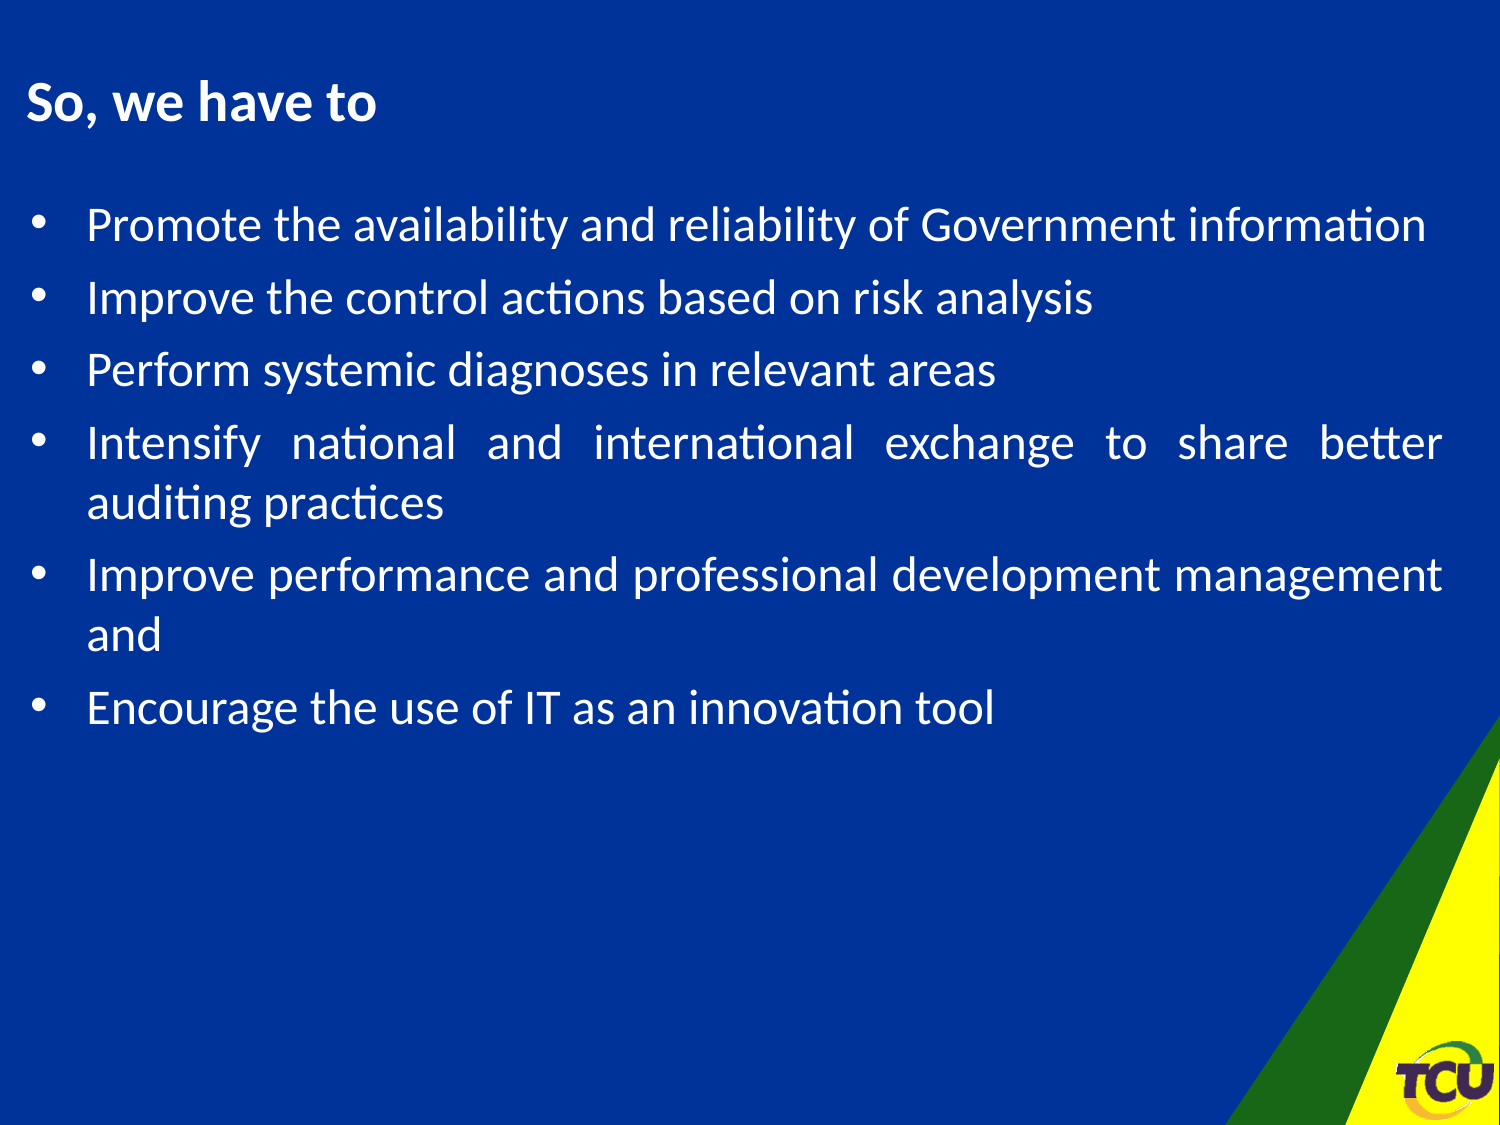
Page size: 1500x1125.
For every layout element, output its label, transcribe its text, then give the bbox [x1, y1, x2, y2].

text_box Promote the availability and reliability of Government information Improve the control actions based on risk analysis Perform systemic diagnoses in relevant areas Intensify national and international exchange to share better auditing practices Improve performance and professional development management and Encourage the use of IT as an innovation tool [15, 184, 1459, 742]
picture [1396, 1041, 1494, 1120]
text_box So, we have to [11, 47, 1412, 149]
